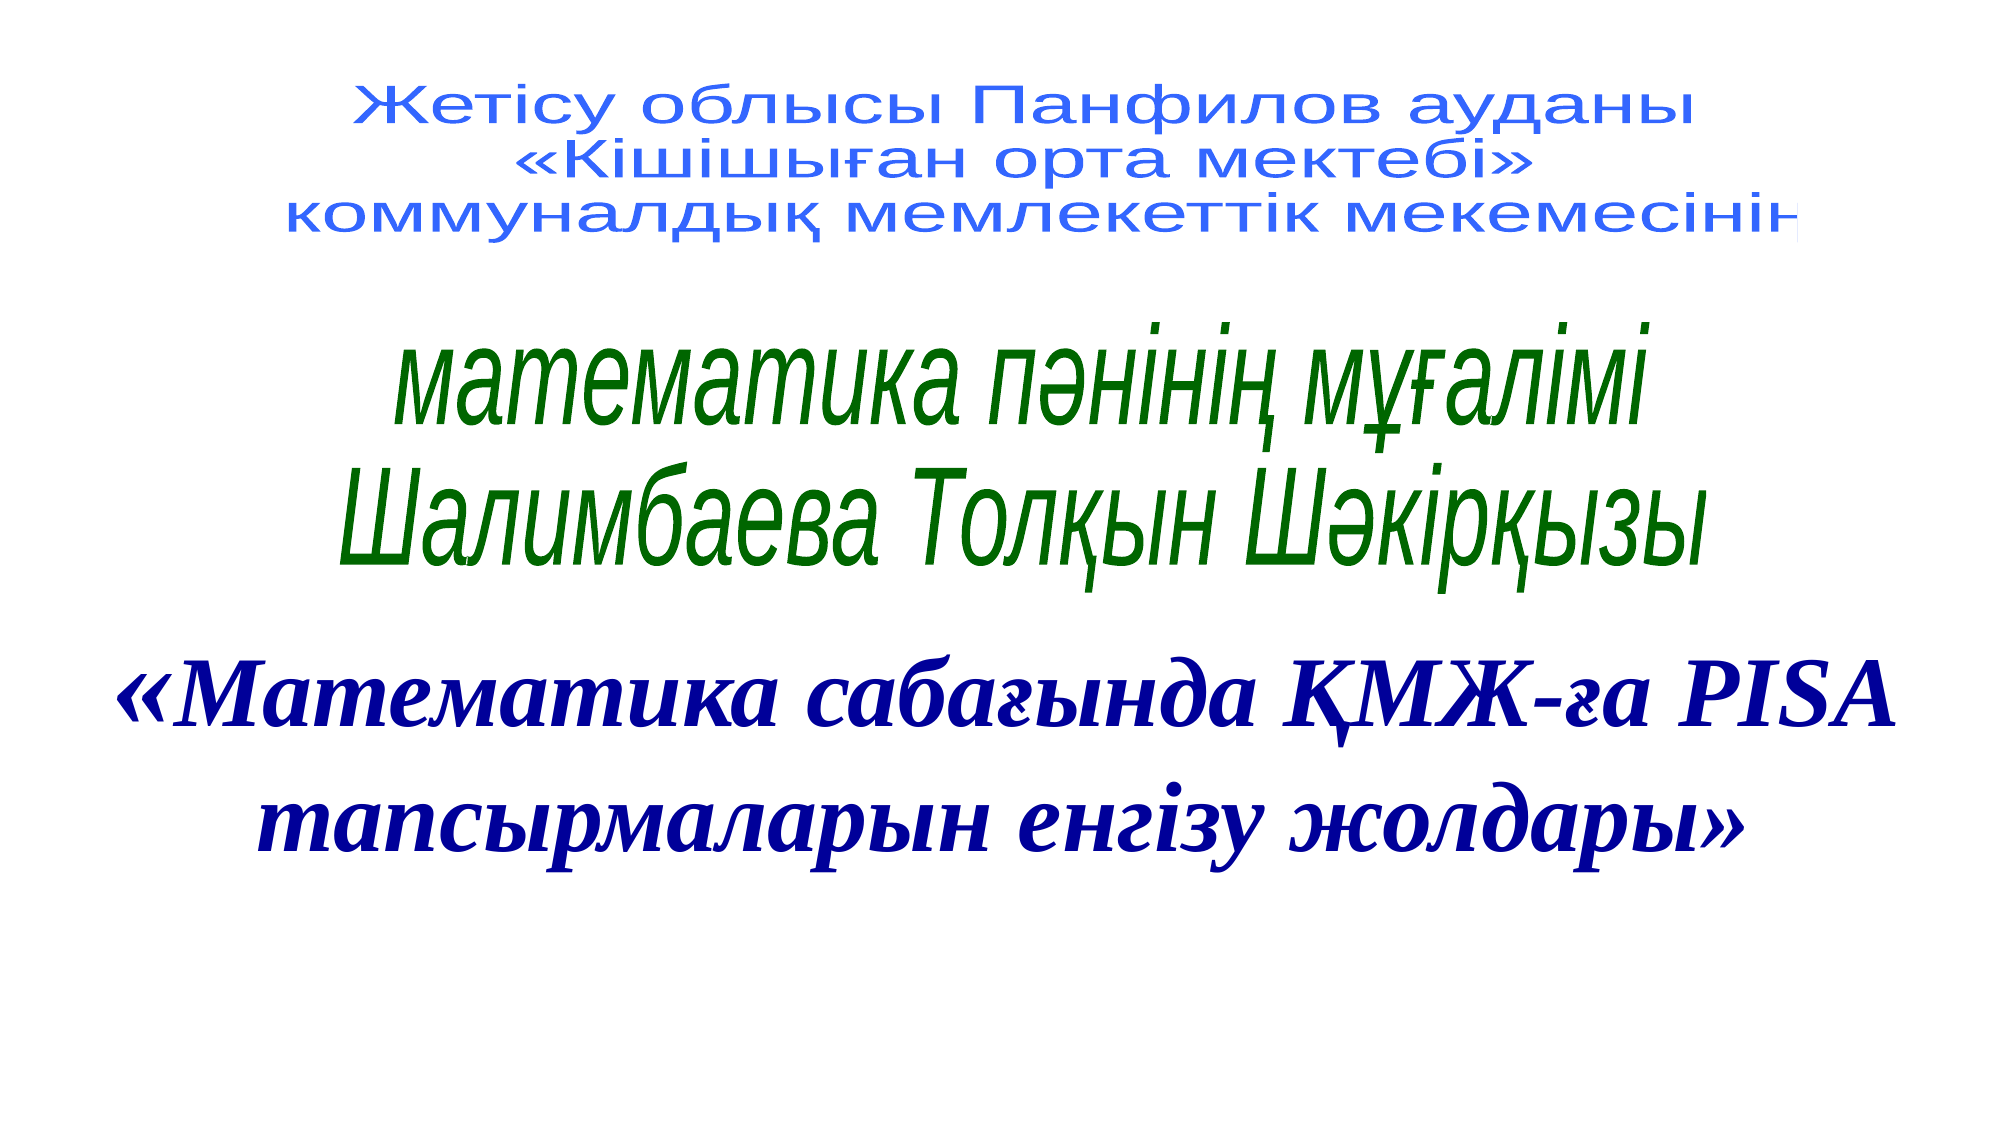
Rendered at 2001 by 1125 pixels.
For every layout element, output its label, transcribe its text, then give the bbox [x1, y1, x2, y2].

text_box «Математика сабағында ҚМЖ-ға PISA тапсырмаларын енгізу жолдары» [97, 593, 1910, 879]
